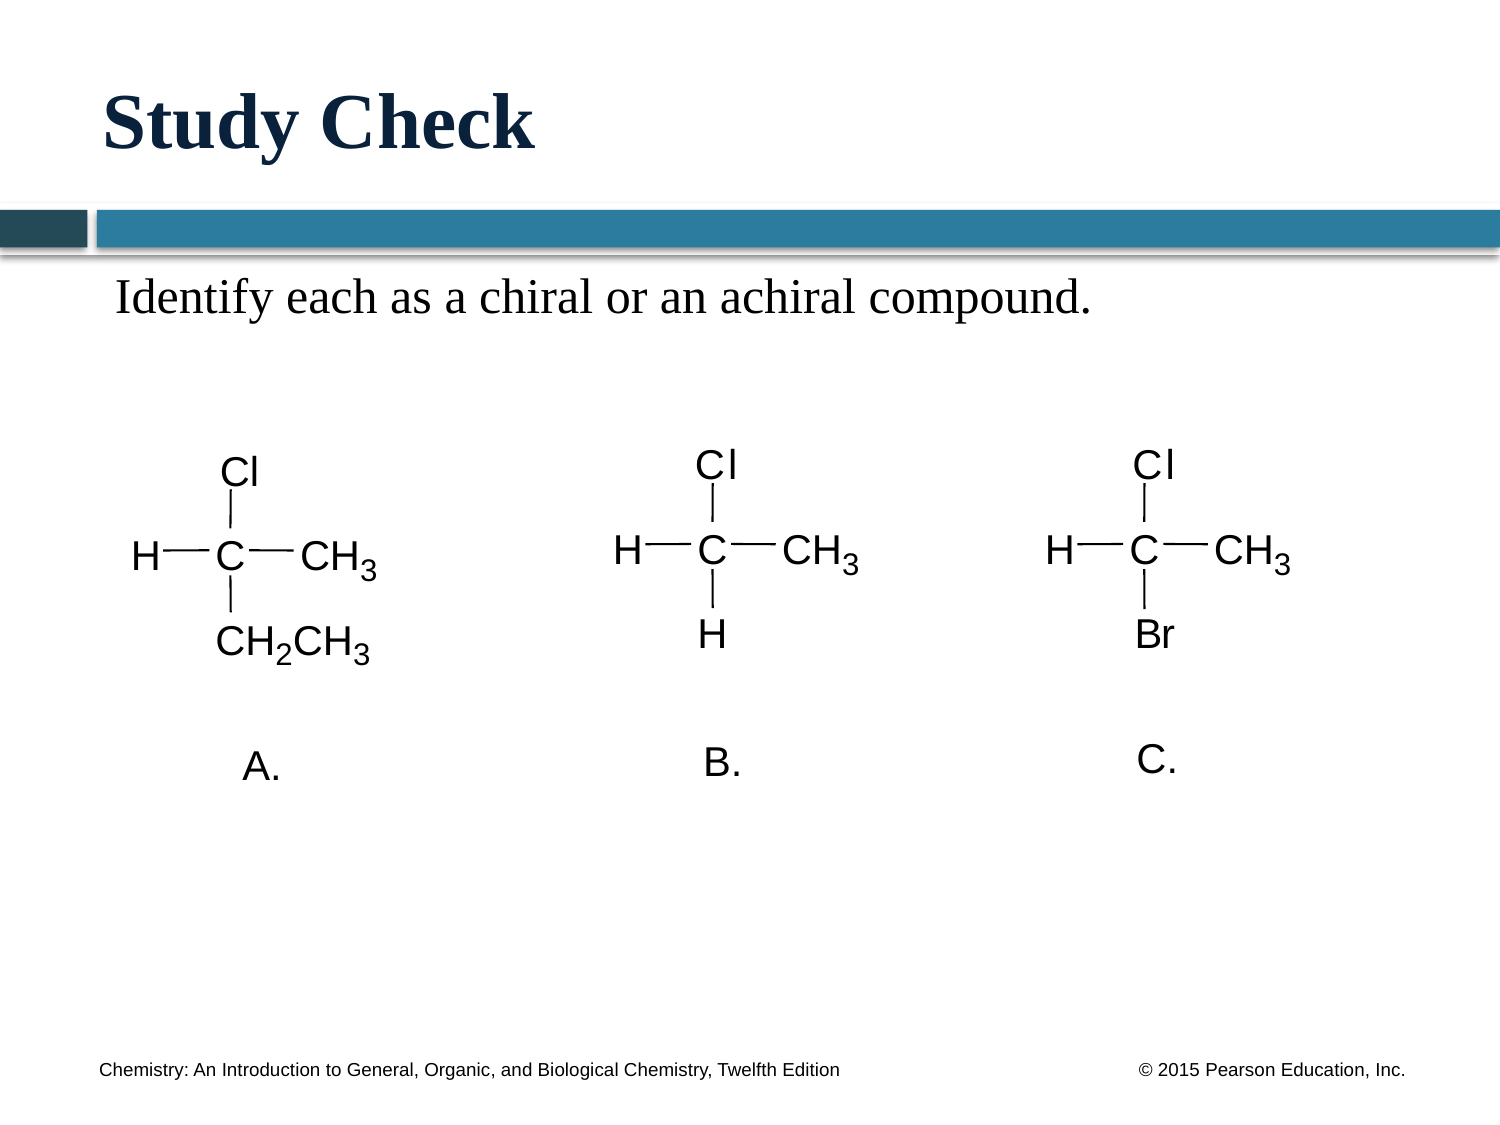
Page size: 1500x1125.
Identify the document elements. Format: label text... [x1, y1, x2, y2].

title Study Check [87, 35, 1335, 199]
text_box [124, 424, 1300, 794]
list Identify each as a chiral or an achiral compound. [99, 262, 1325, 988]
